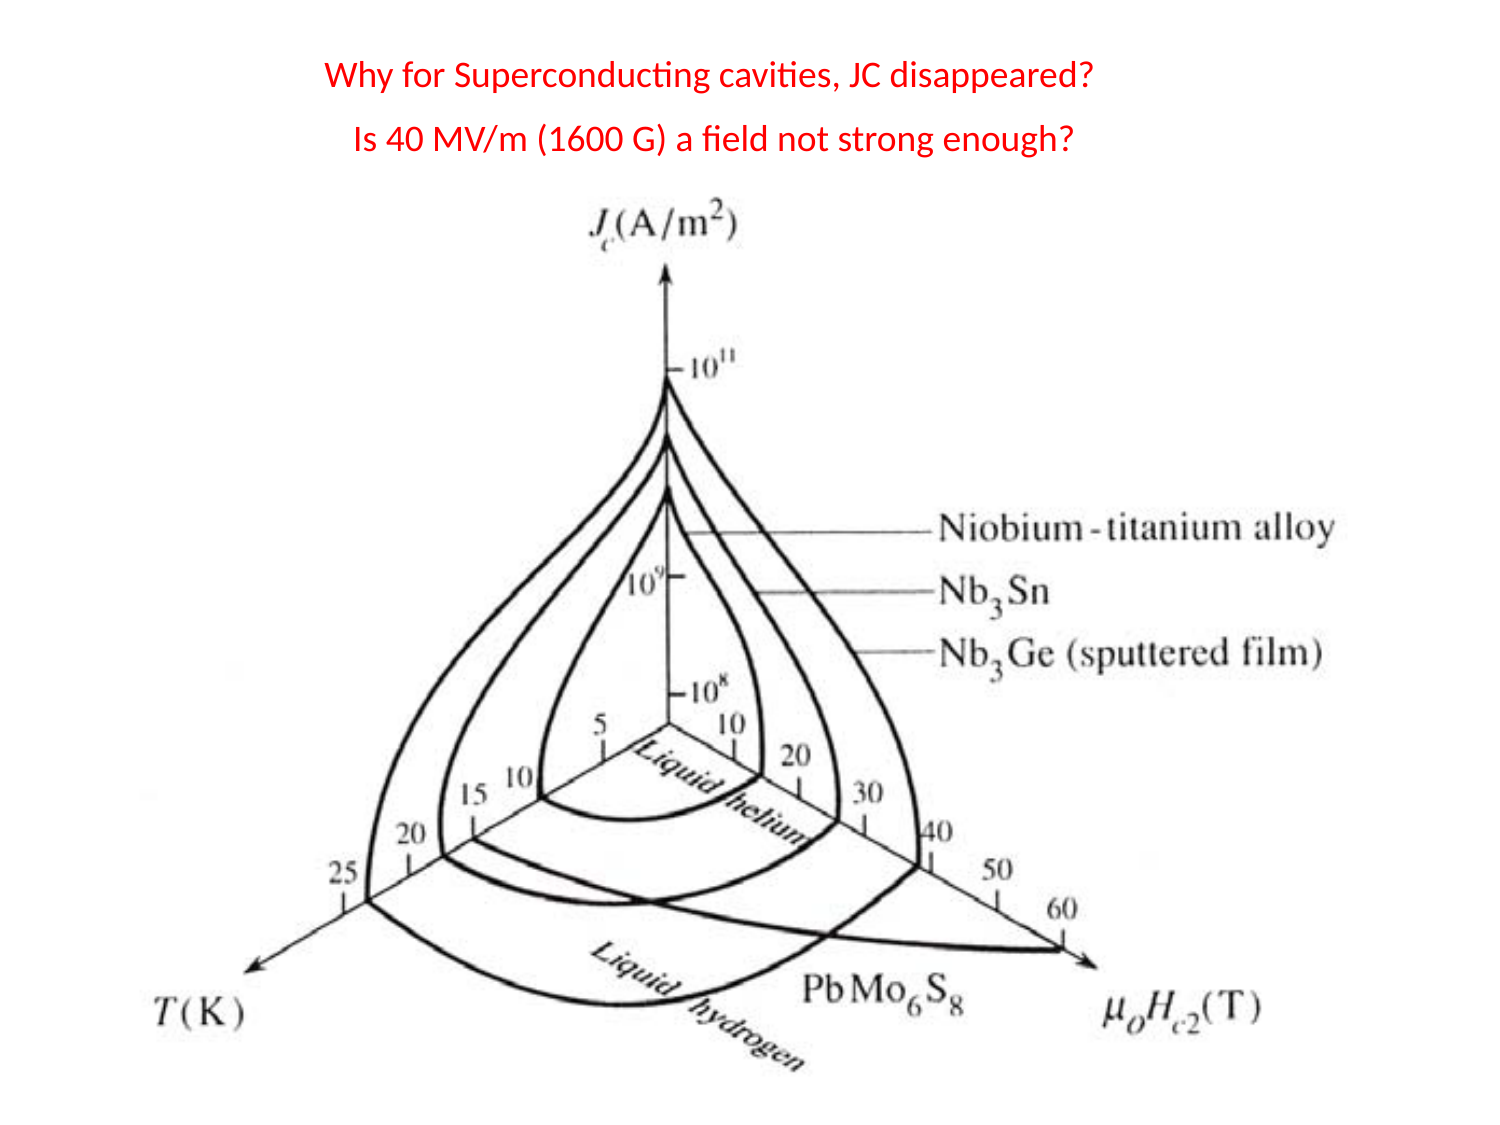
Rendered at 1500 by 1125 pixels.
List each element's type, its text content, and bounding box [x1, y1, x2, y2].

picture [123, 146, 1365, 1095]
text_box Why for Superconducting cavities, JC disappeared? Is 40 MV/m (1600 G) a field not strong enough? [76, 43, 1353, 167]
